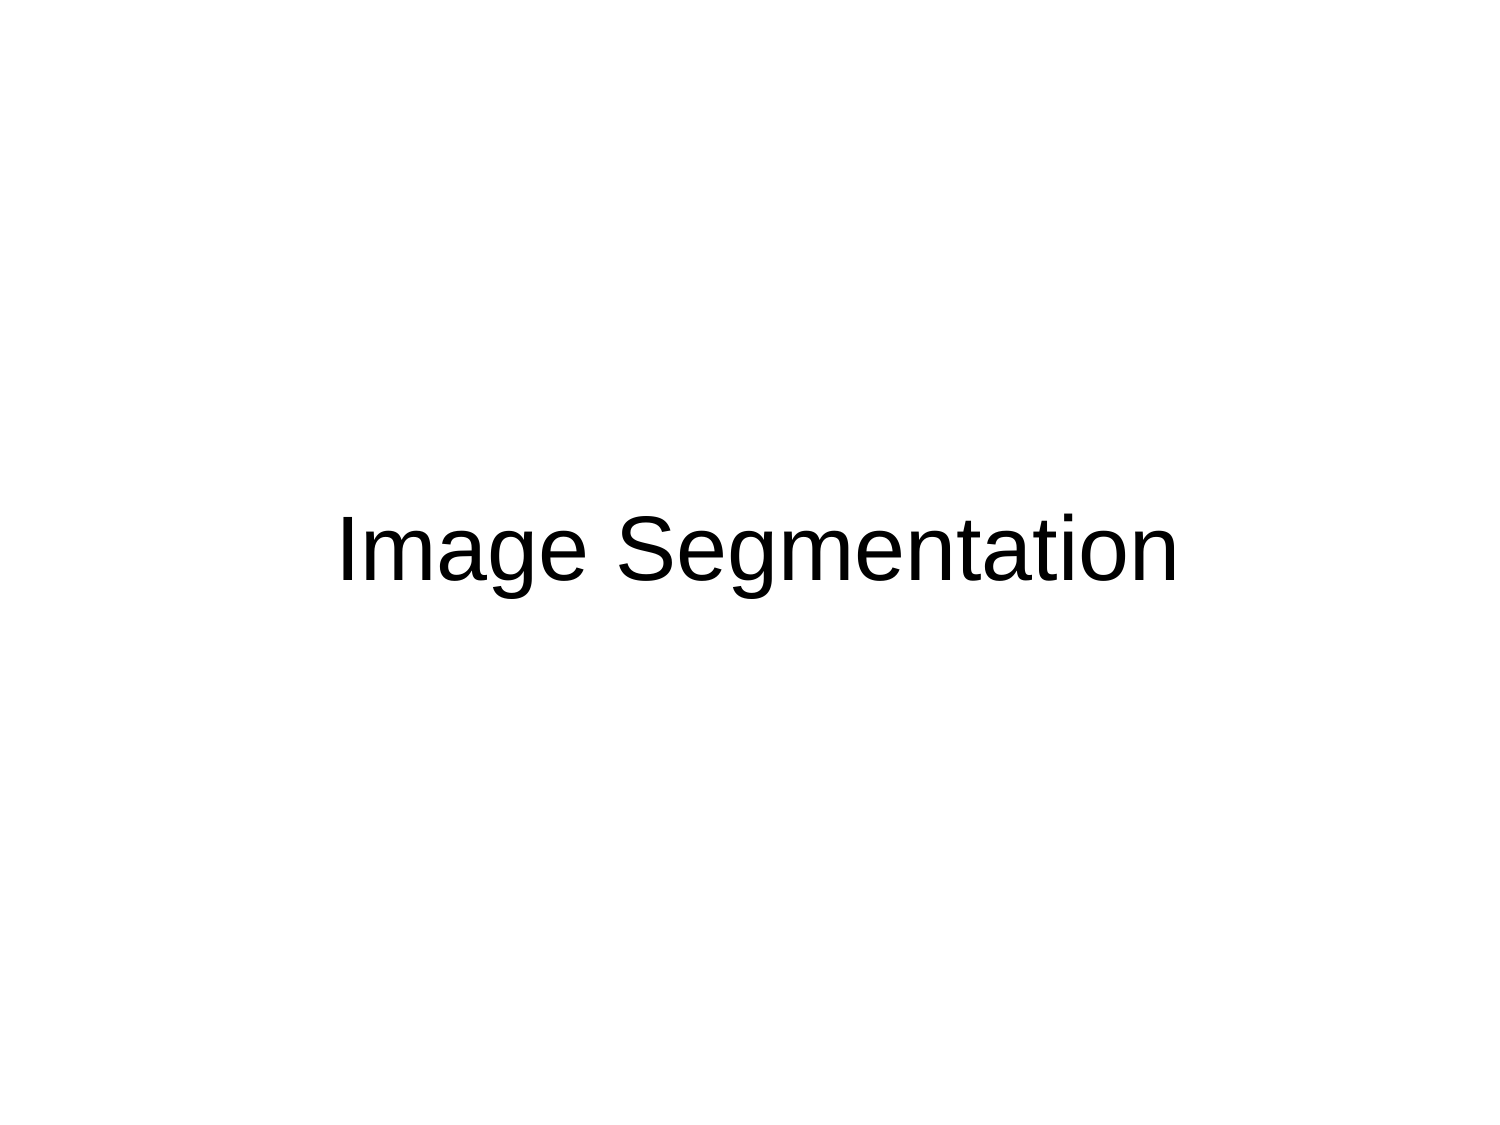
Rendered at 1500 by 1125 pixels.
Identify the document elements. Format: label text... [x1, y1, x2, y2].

title Image Segmentation [120, 481, 1396, 723]
